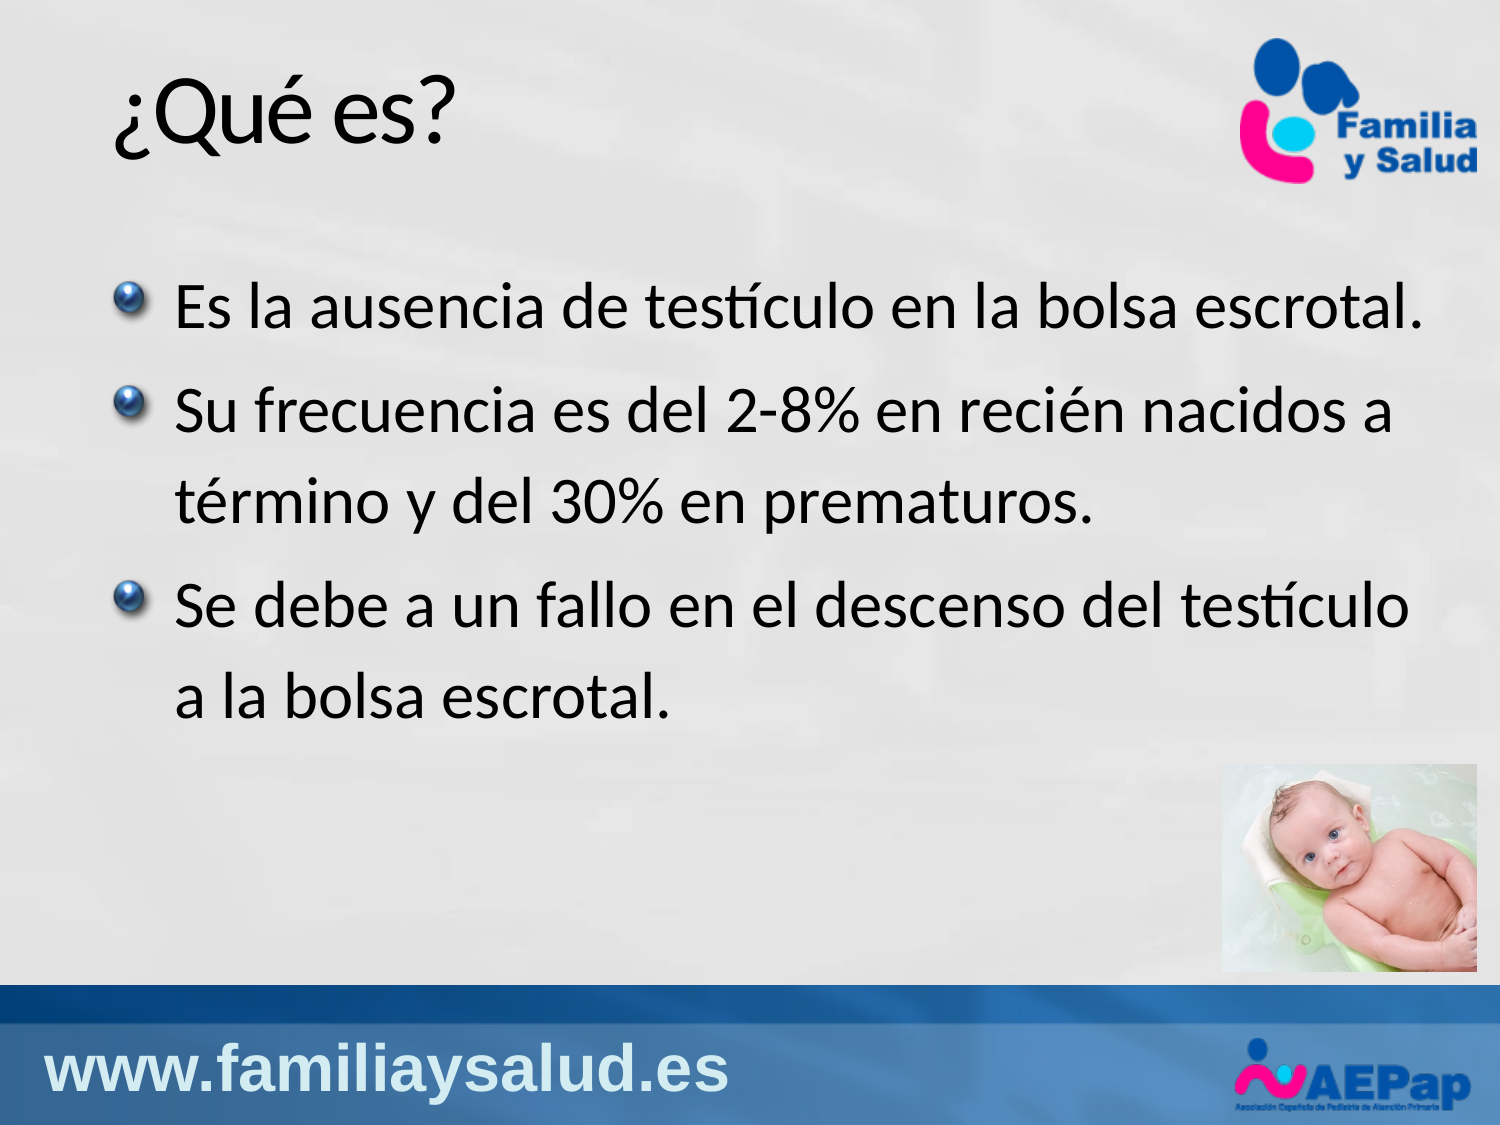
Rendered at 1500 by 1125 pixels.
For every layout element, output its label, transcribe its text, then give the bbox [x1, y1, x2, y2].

title ¿Qué es? [109, 56, 861, 165]
list Es la ausencia de testículo en la bolsa escrotal. Su frecuencia es del 2-8% en recién nacidos a término y del 30% en prematuros. Se debe a un fallo en el descenso del testículo a la bolsa escrotal. [108, 250, 1437, 732]
text_box www.familiaysalud.es [29, 1017, 757, 1113]
picture [0, 0, 1500, 1125]
